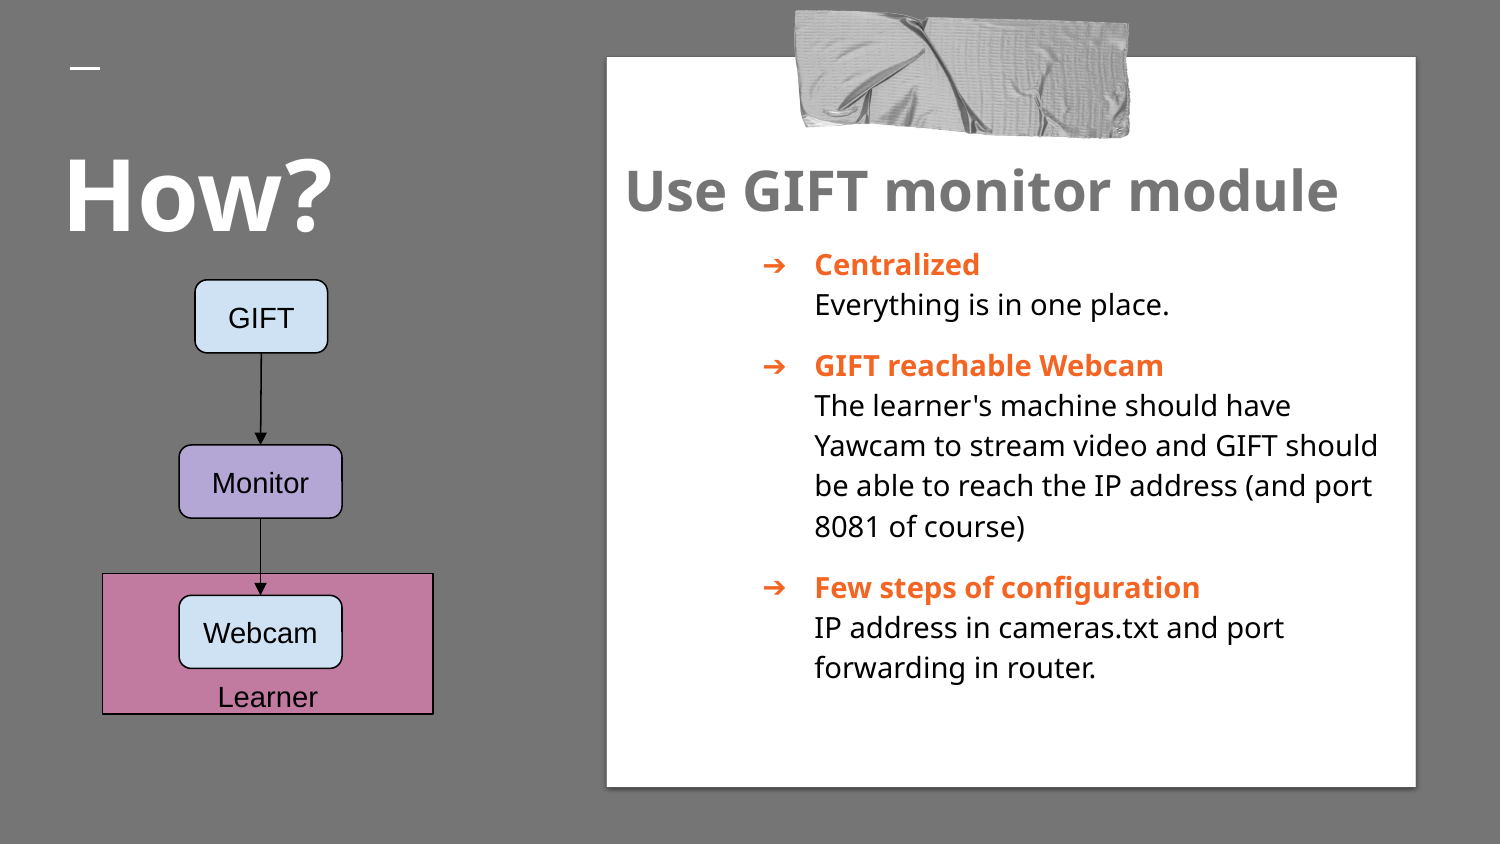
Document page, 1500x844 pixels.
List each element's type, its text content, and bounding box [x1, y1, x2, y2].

picture [573, 8, 1450, 818]
title How? [46, 116, 568, 797]
